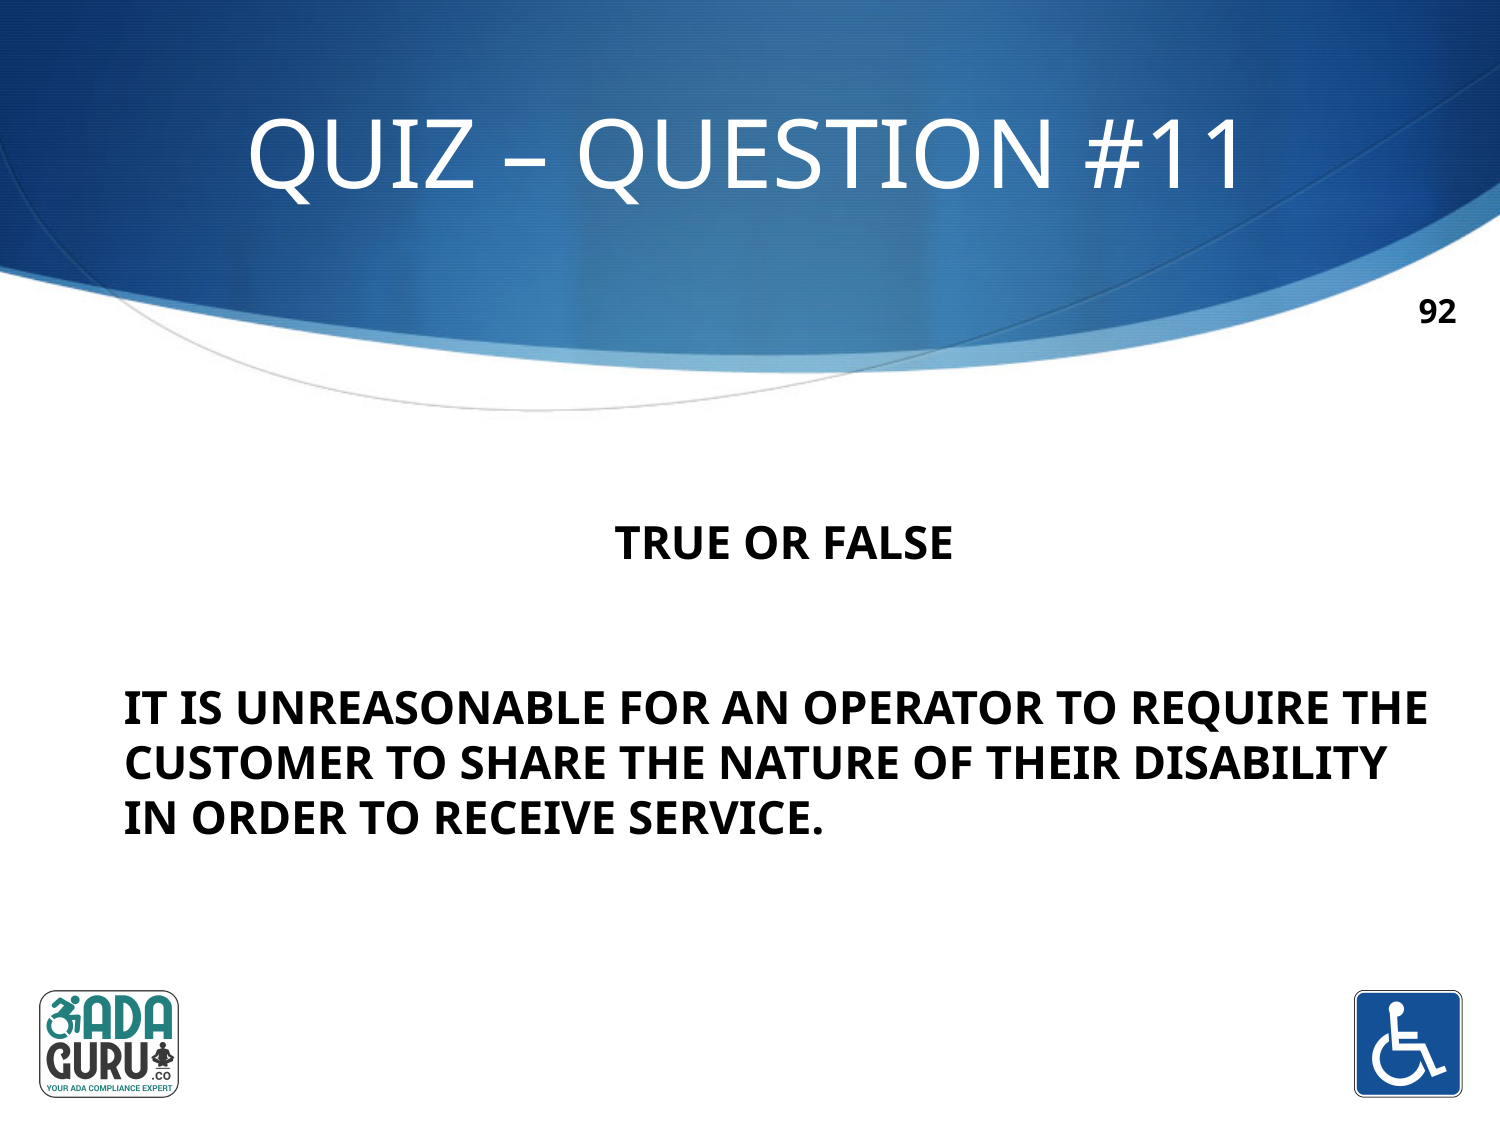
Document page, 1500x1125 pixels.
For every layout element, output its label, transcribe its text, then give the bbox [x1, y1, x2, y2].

picture [0, 0, 1500, 1125]
list TRUE OR FALSE IT IS UNREASONABLE FOR AN OPERATOR TO REQUIRE THE CUSTOMER TO SHARE THE NATURE OF THEIR DISABILITY IN ORDER TO RECEIVE SERVICE. [108, 505, 1460, 908]
slide_number 92 [1393, 282, 1482, 343]
title QUIZ – QUESTION #11 [75, 56, 1425, 245]
